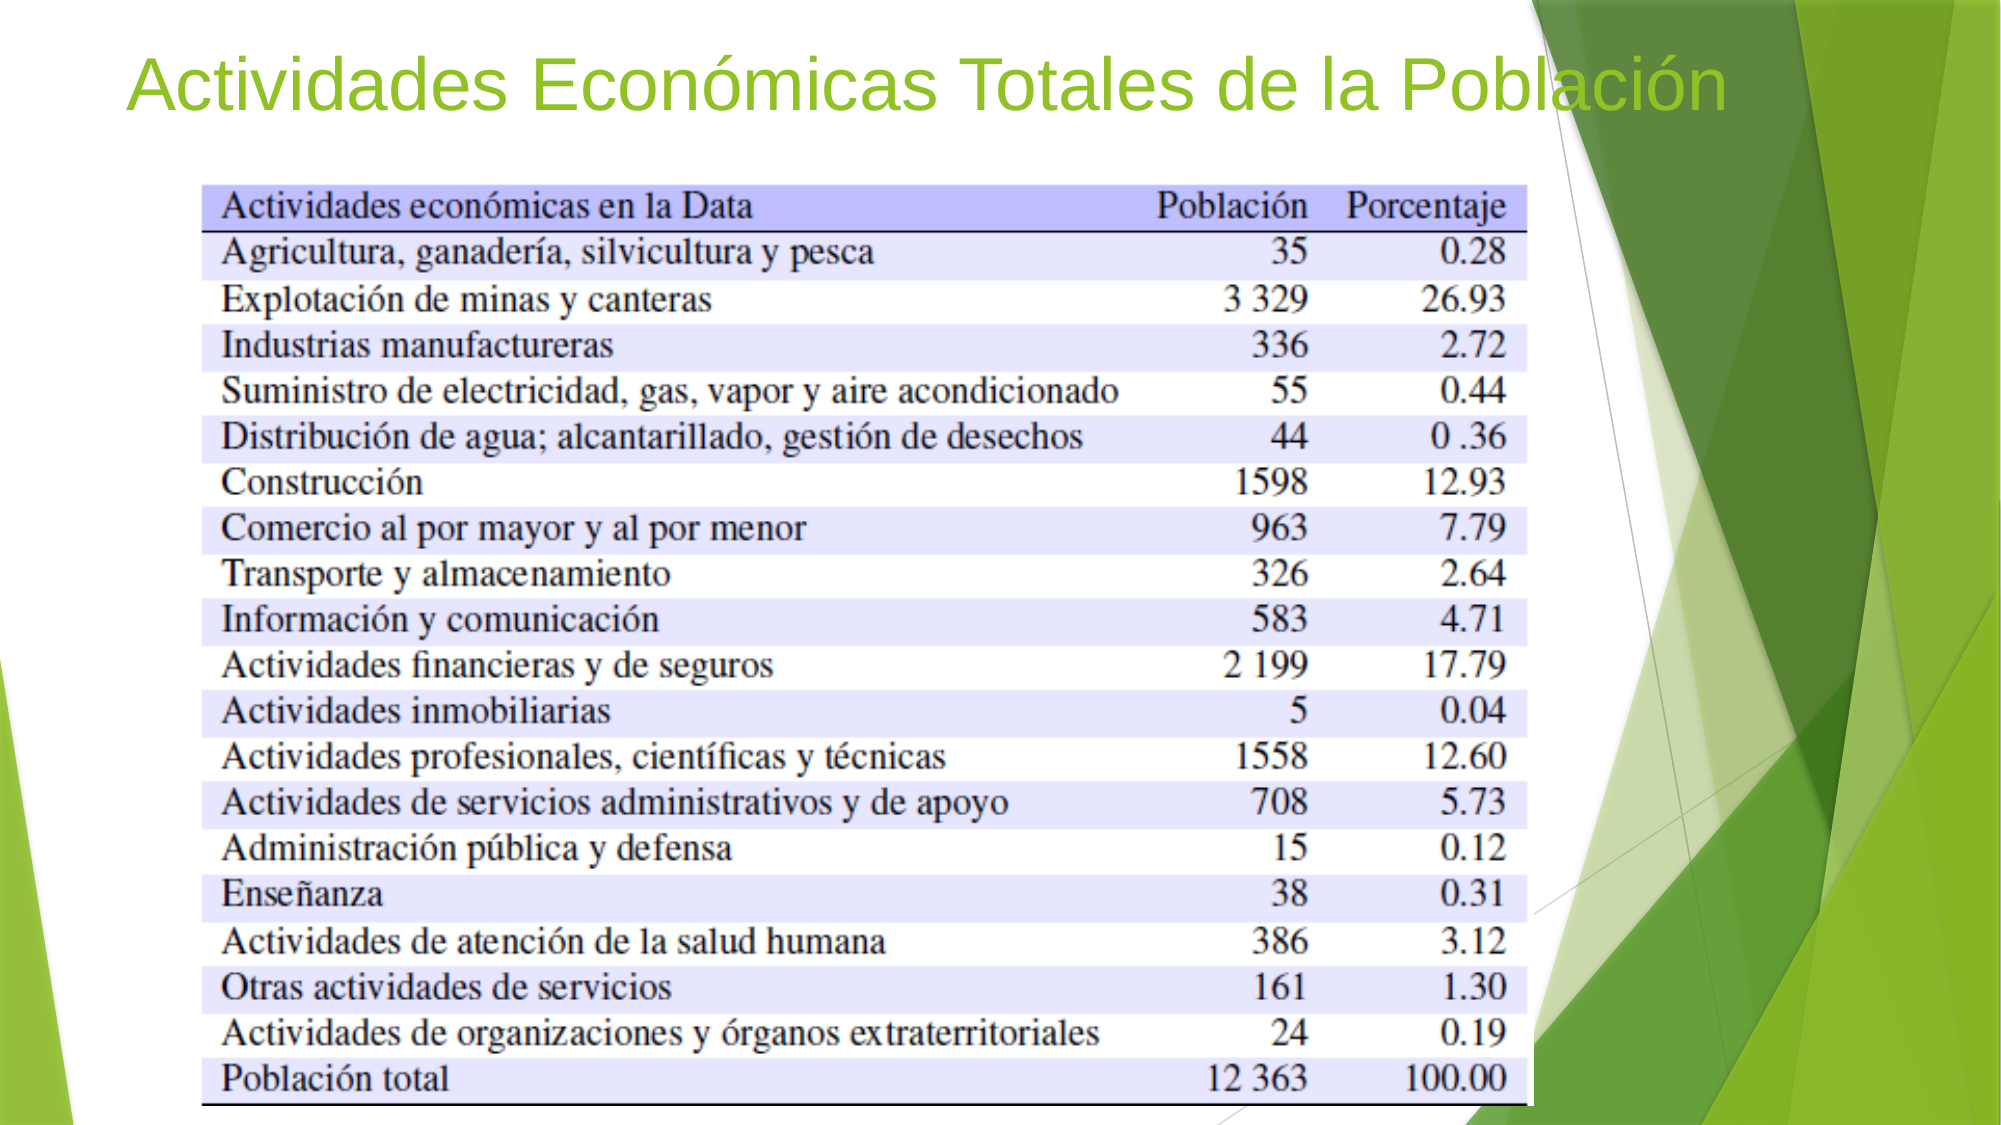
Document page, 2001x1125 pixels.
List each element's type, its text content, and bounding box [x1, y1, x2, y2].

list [191, 174, 1535, 1106]
title Actividades Económicas Totales de la Población [111, 27, 1872, 178]
